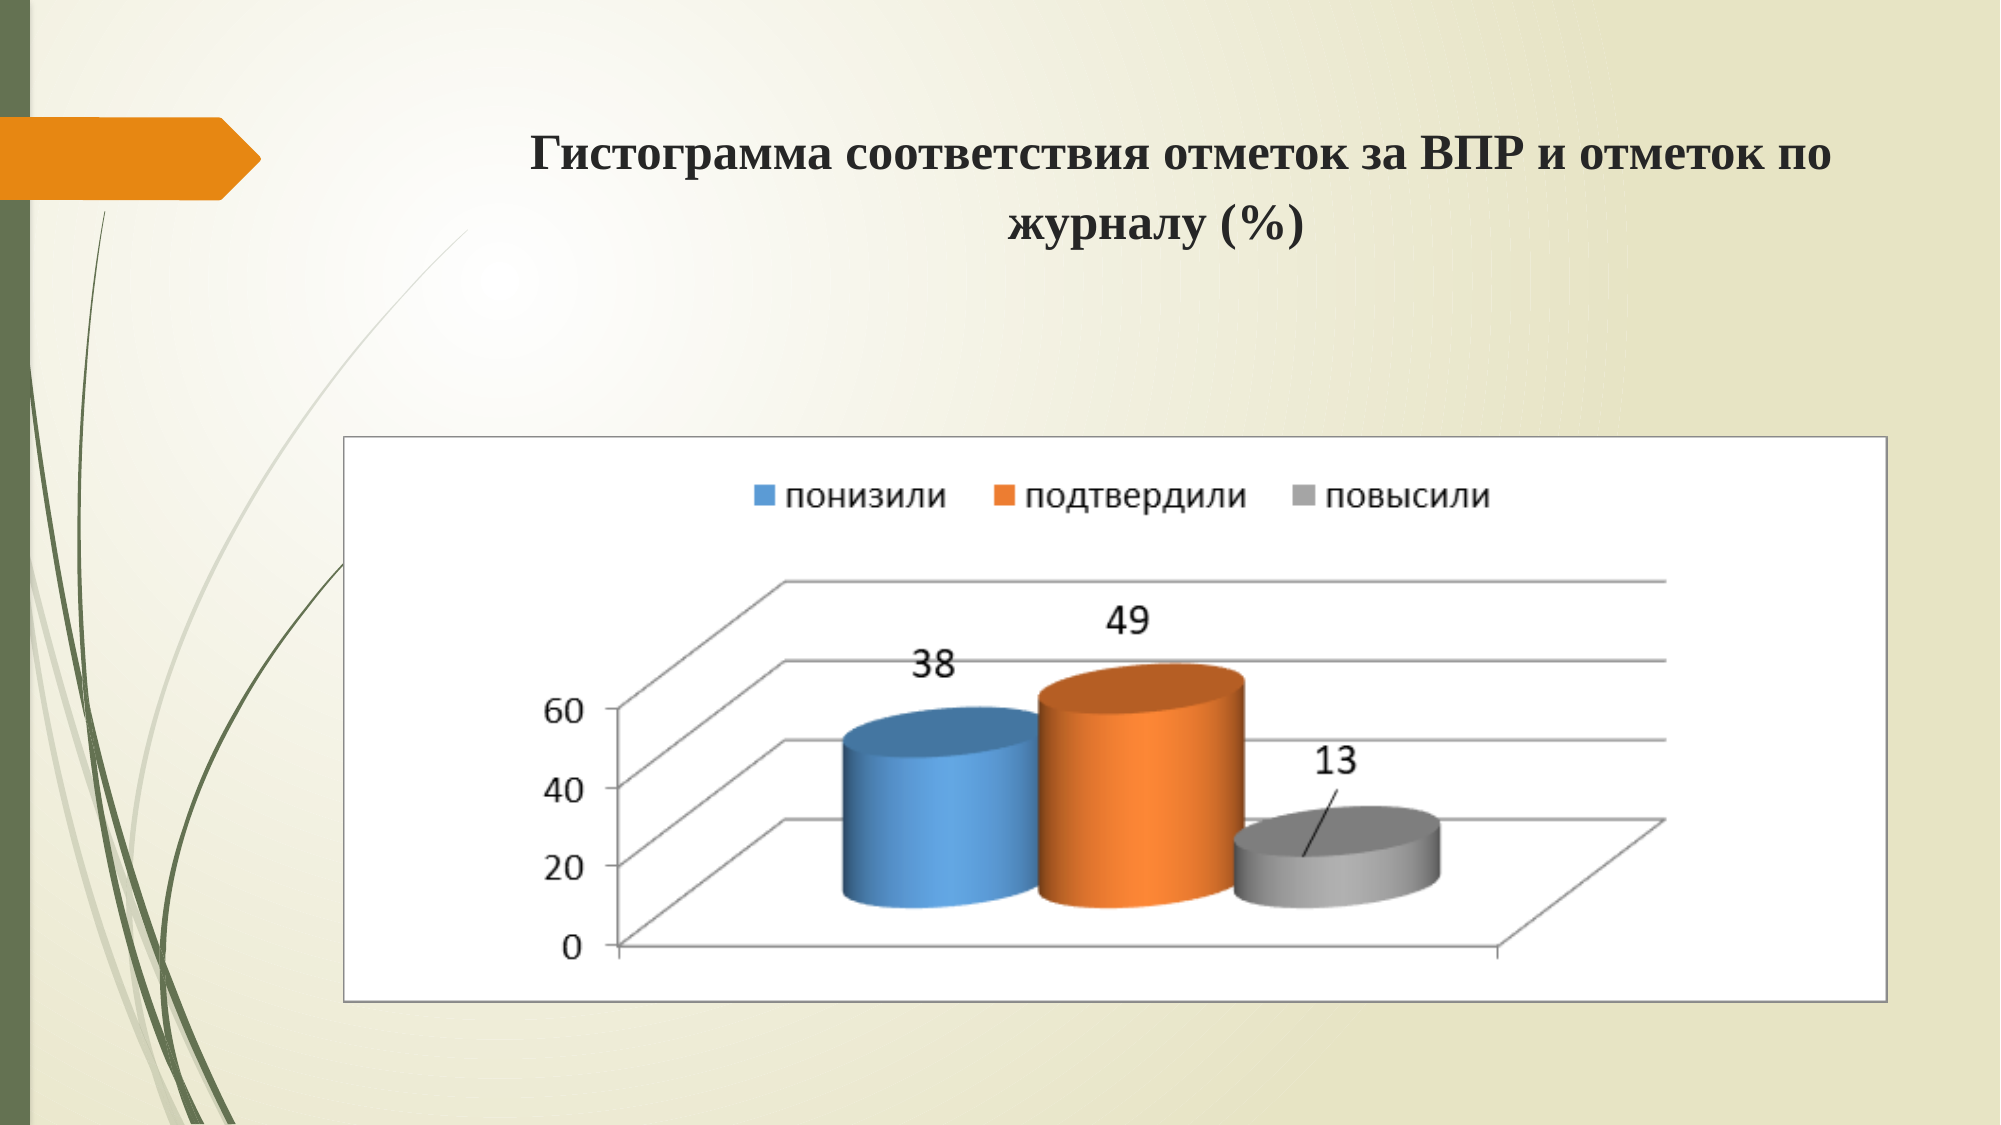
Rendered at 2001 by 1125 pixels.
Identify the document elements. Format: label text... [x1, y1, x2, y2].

title Гистограмма соответствия отметок за ВПР и отметок по журналу (%) [425, 102, 1888, 313]
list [343, 436, 1888, 1004]
